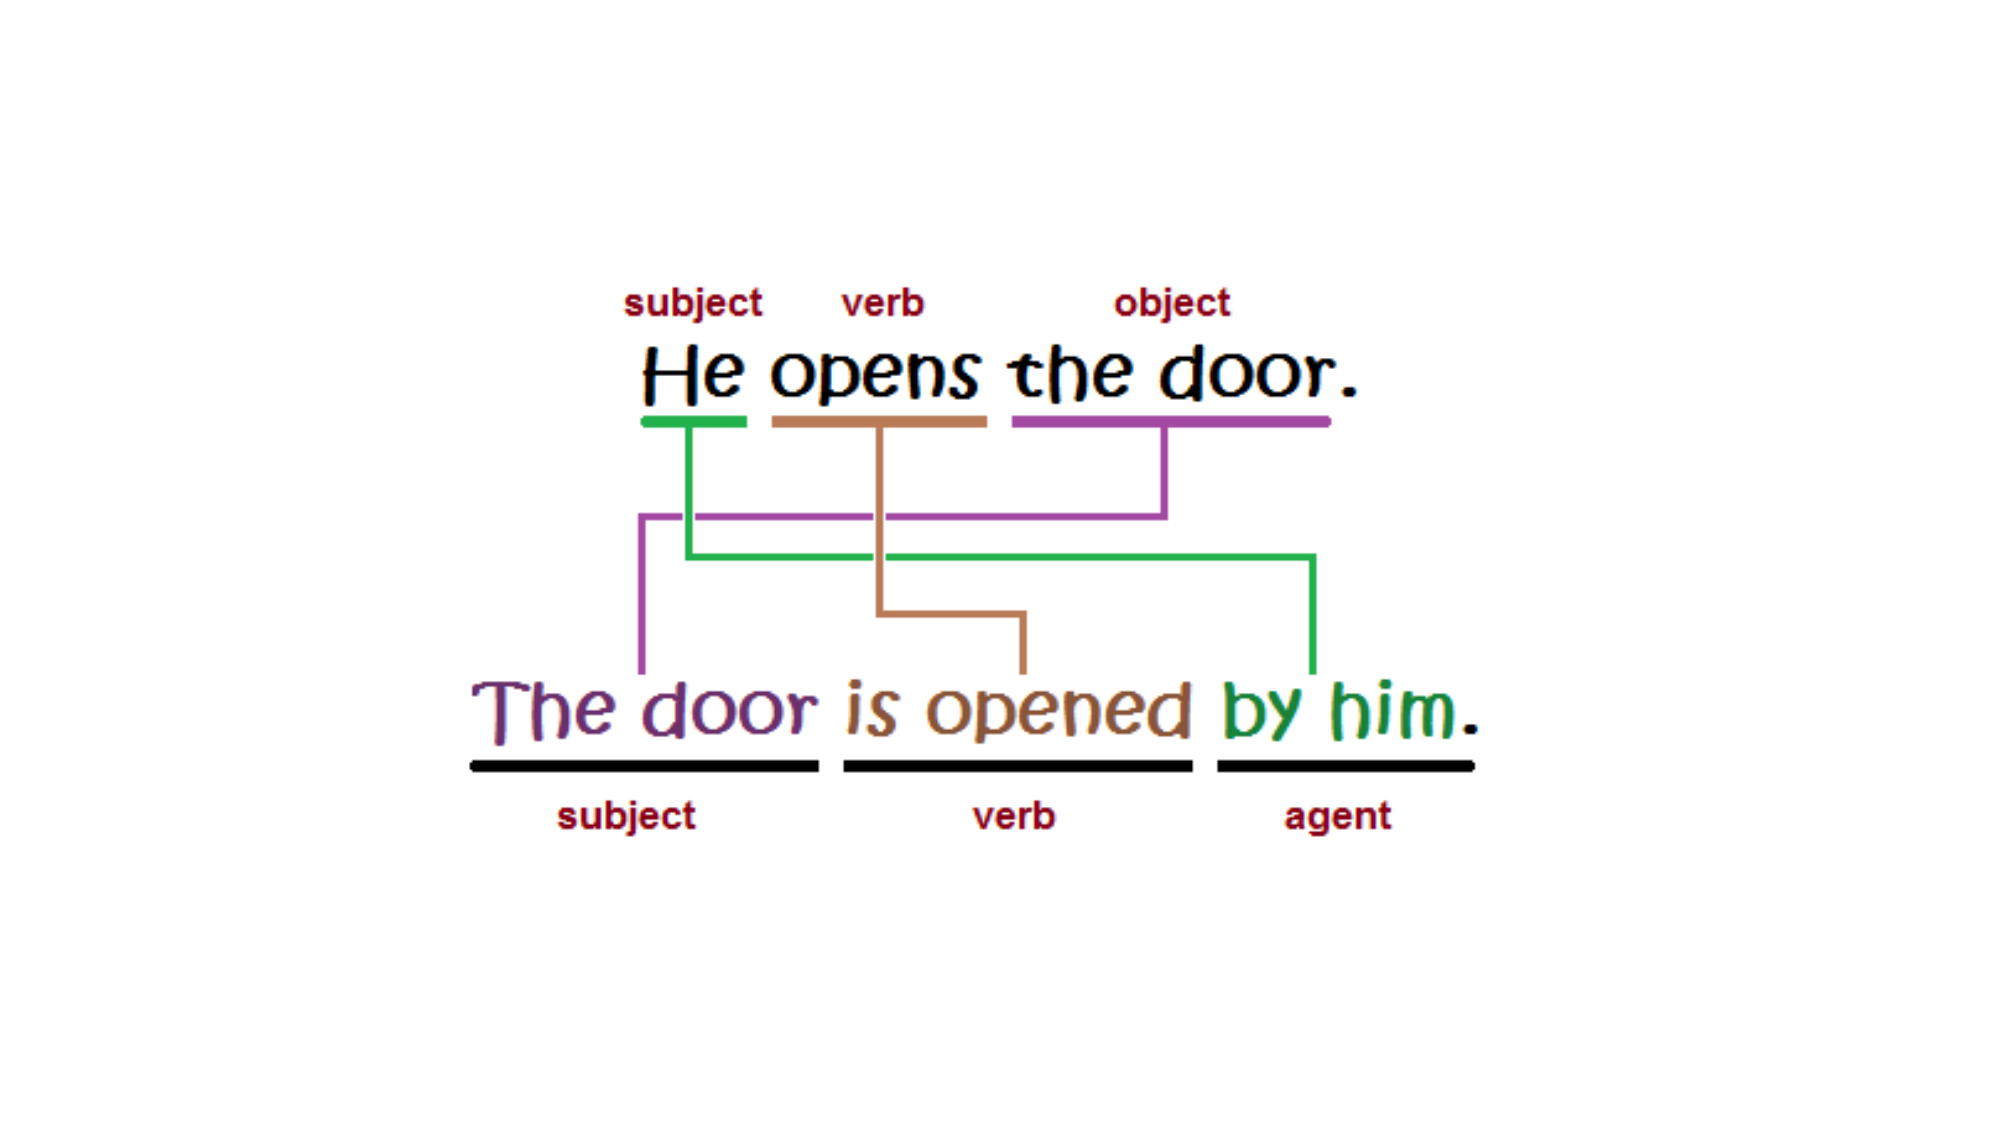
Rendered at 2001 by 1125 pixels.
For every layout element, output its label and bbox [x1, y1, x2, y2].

picture [468, 281, 1498, 844]
